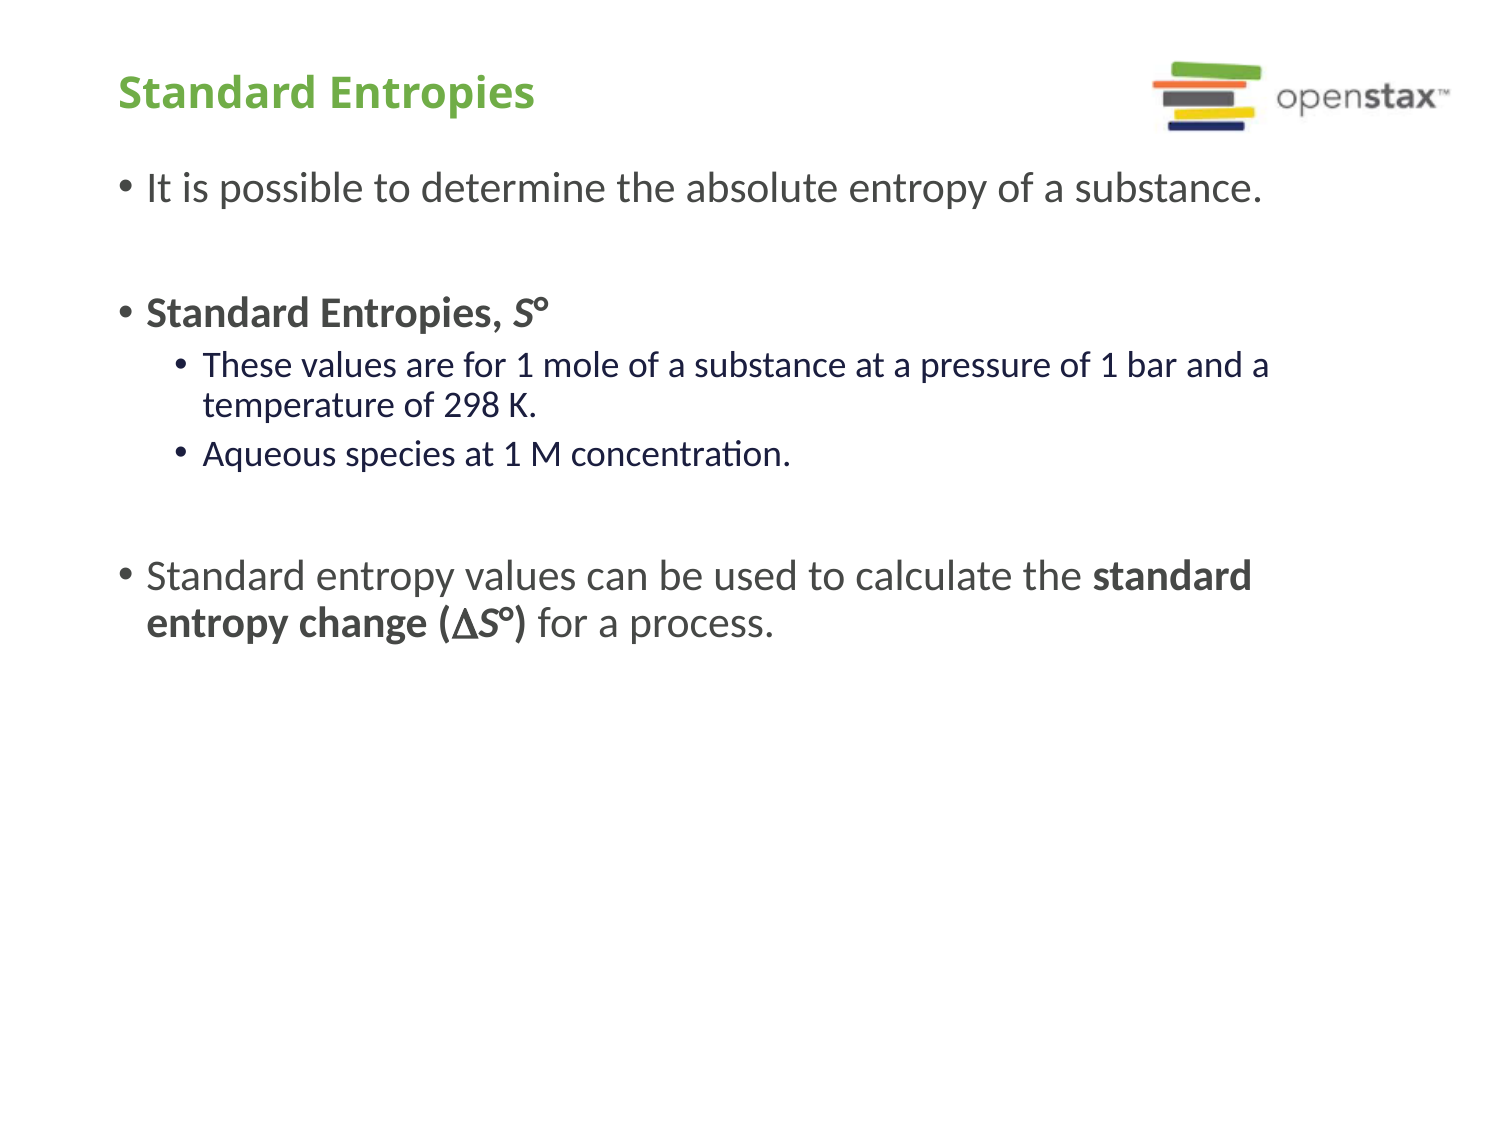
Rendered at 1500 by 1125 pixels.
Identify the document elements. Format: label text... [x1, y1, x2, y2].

list It is possible to determine the absolute entropy of a substance. Standard Entropies, S° These values are for 1 mole of a substance at a pressure of 1 bar and a temperature of 298 K. Aqueous species at 1 M concentration. Standard entropy values can be used to calculate the standard entropy change (DS°) for a process. [103, 156, 1397, 780]
picture [1151, 59, 1452, 134]
title Standard Entropies [103, 59, 1397, 130]
